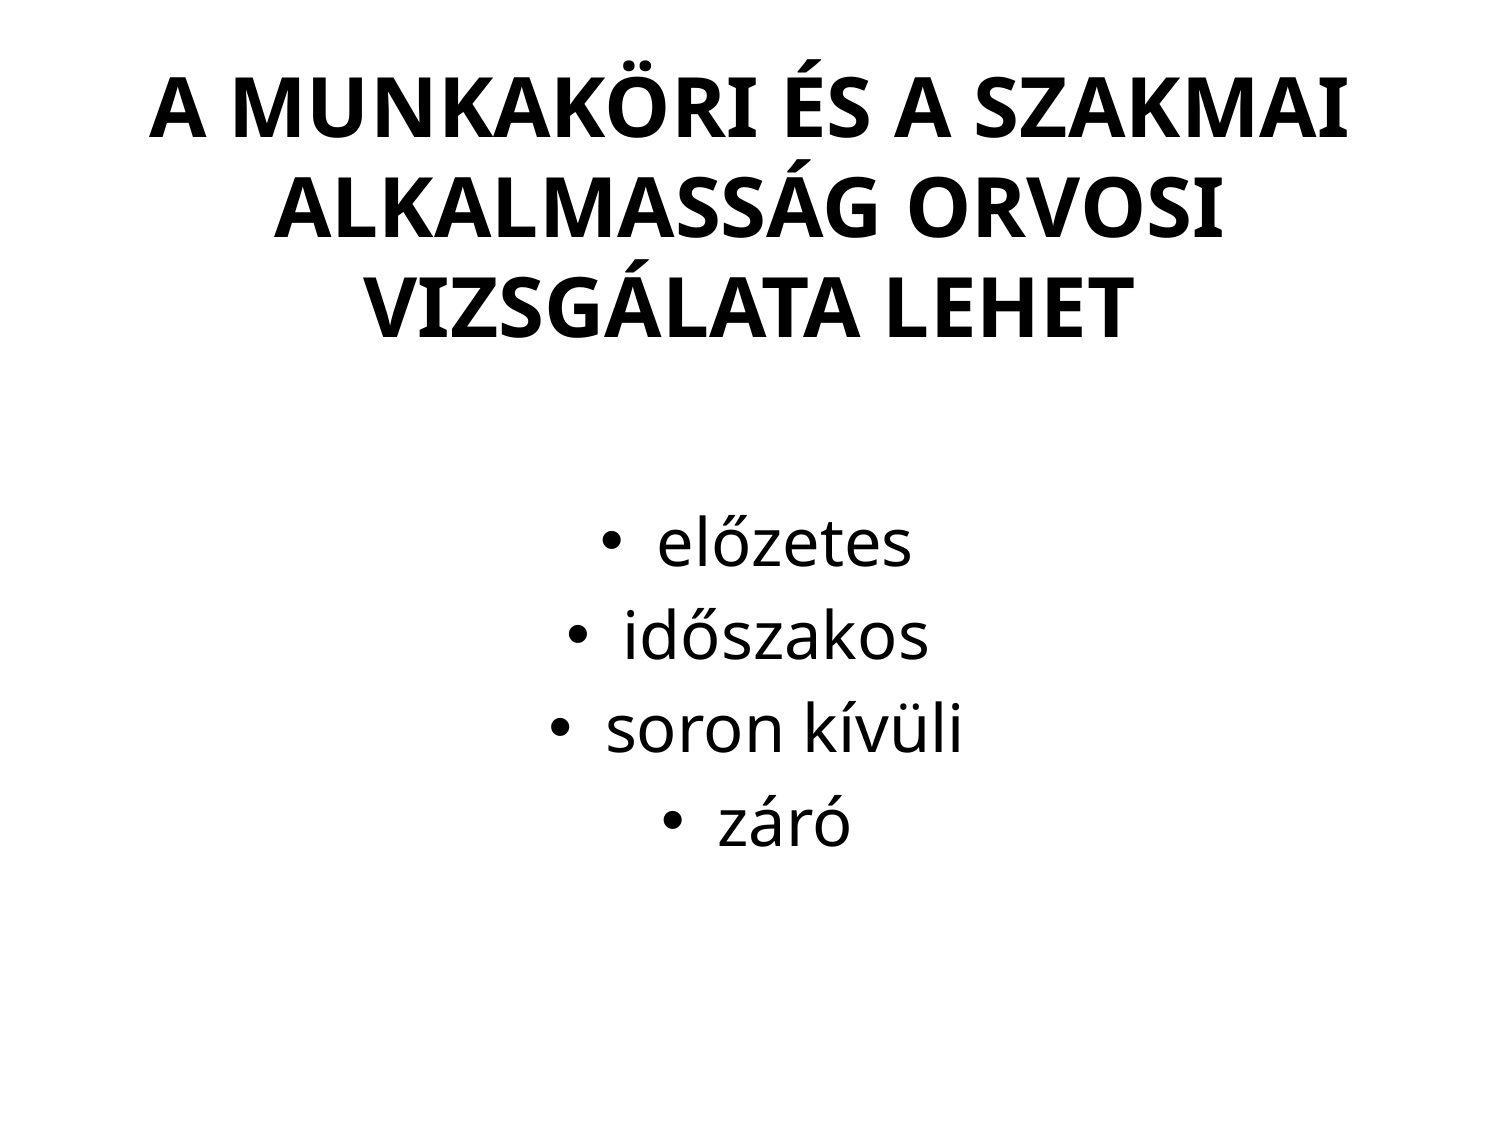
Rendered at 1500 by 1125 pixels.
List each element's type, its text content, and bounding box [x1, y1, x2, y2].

list előzetes időszakos soron kívüli záró [82, 398, 1432, 914]
title A MUNKAKÖRI ÉS A SZAKMAI ALKALMASSÁG ORVOSI VIZSGÁLATA LEHET [75, 45, 1425, 364]
